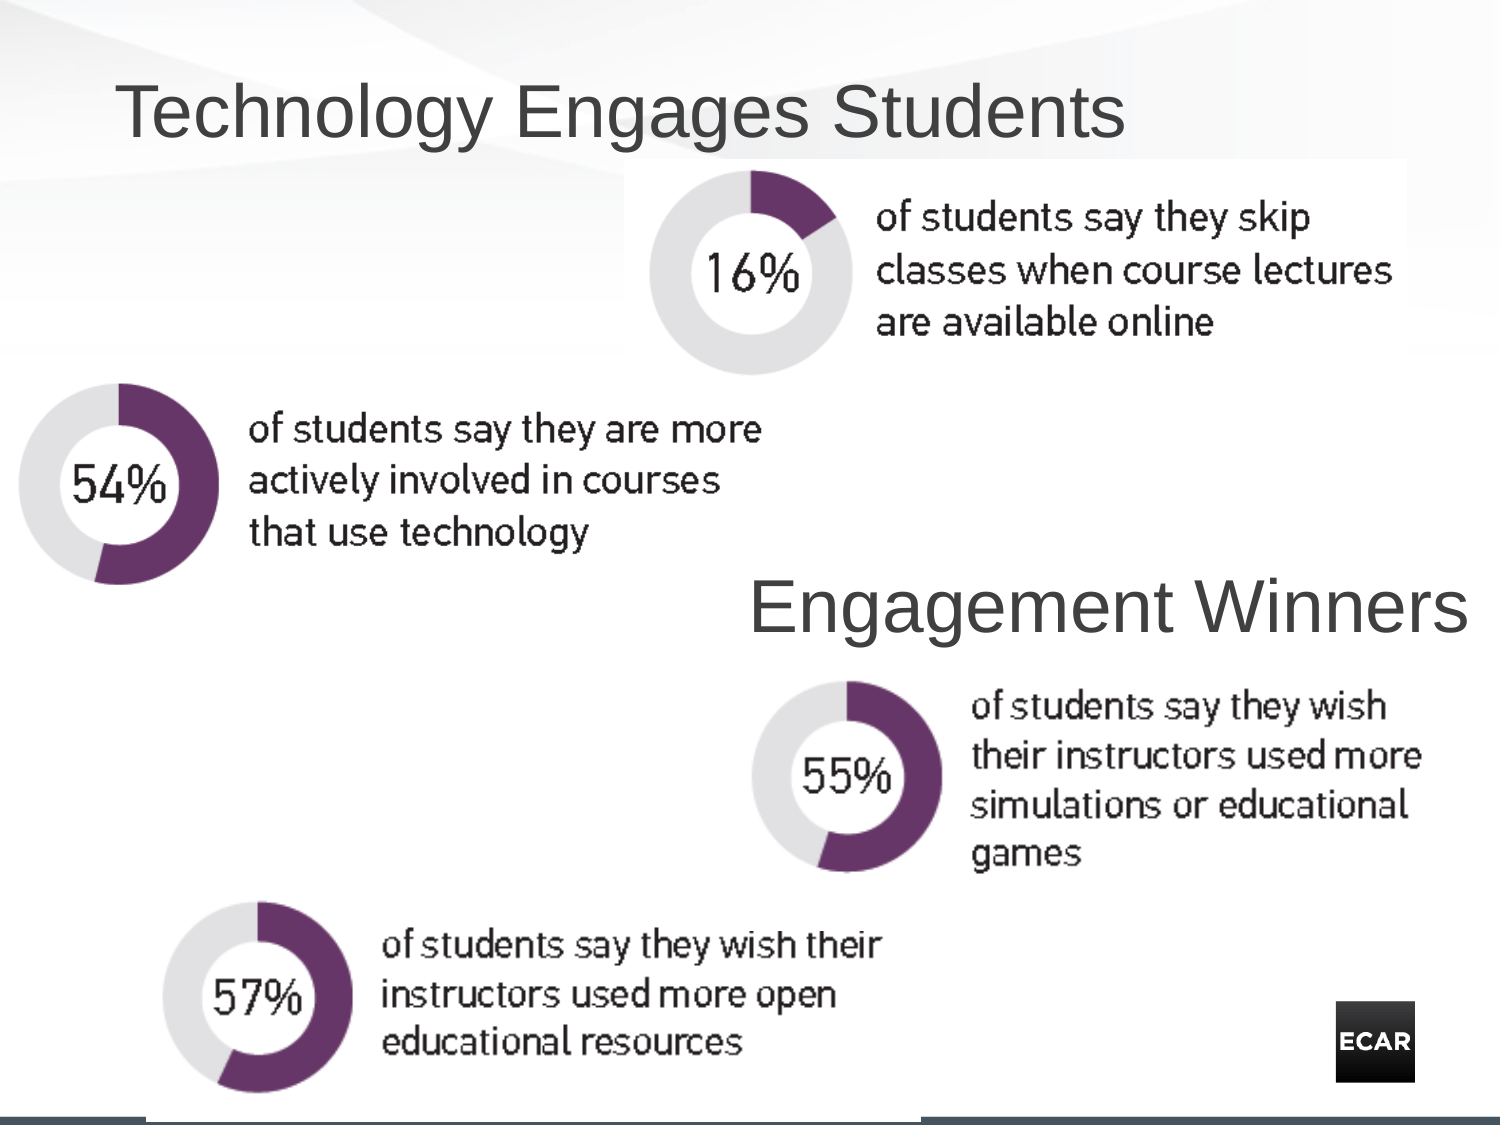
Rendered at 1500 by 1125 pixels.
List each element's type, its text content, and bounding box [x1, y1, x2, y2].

text_box Engagement Winners [734, 549, 1500, 829]
picture [0, 0, 1500, 1125]
title Technology Engages Students [99, 55, 1416, 176]
